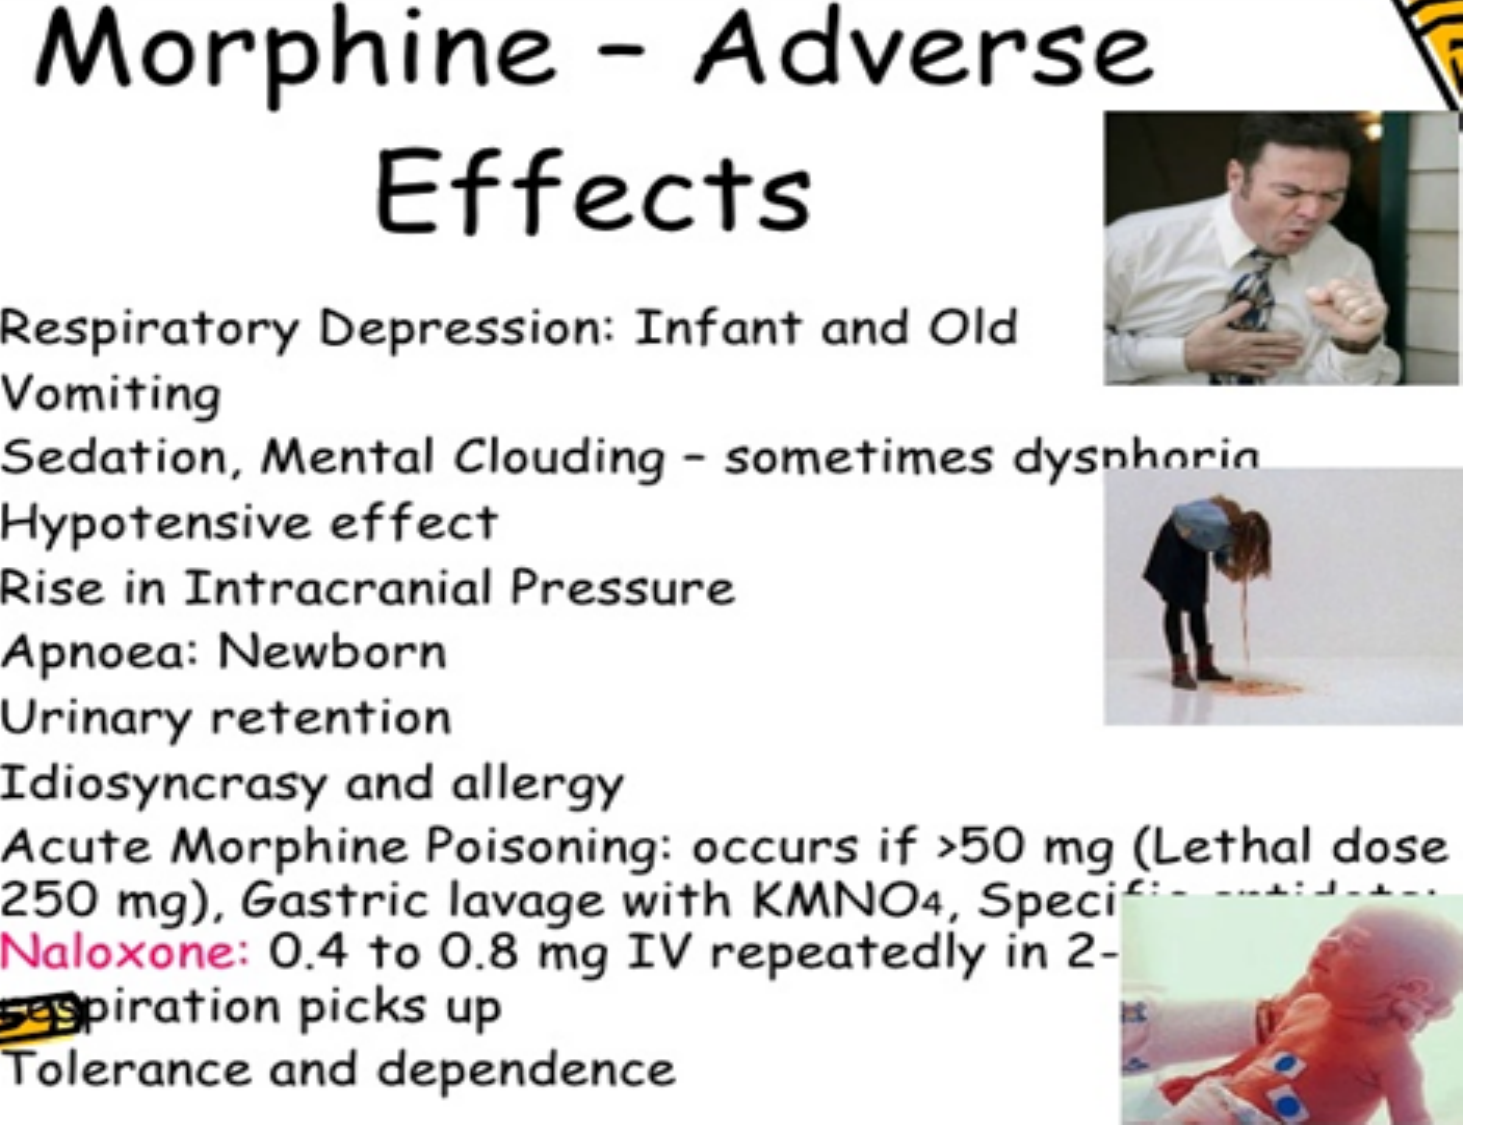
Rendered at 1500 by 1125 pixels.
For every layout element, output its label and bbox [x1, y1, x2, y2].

list [0, 0, 1463, 1125]
